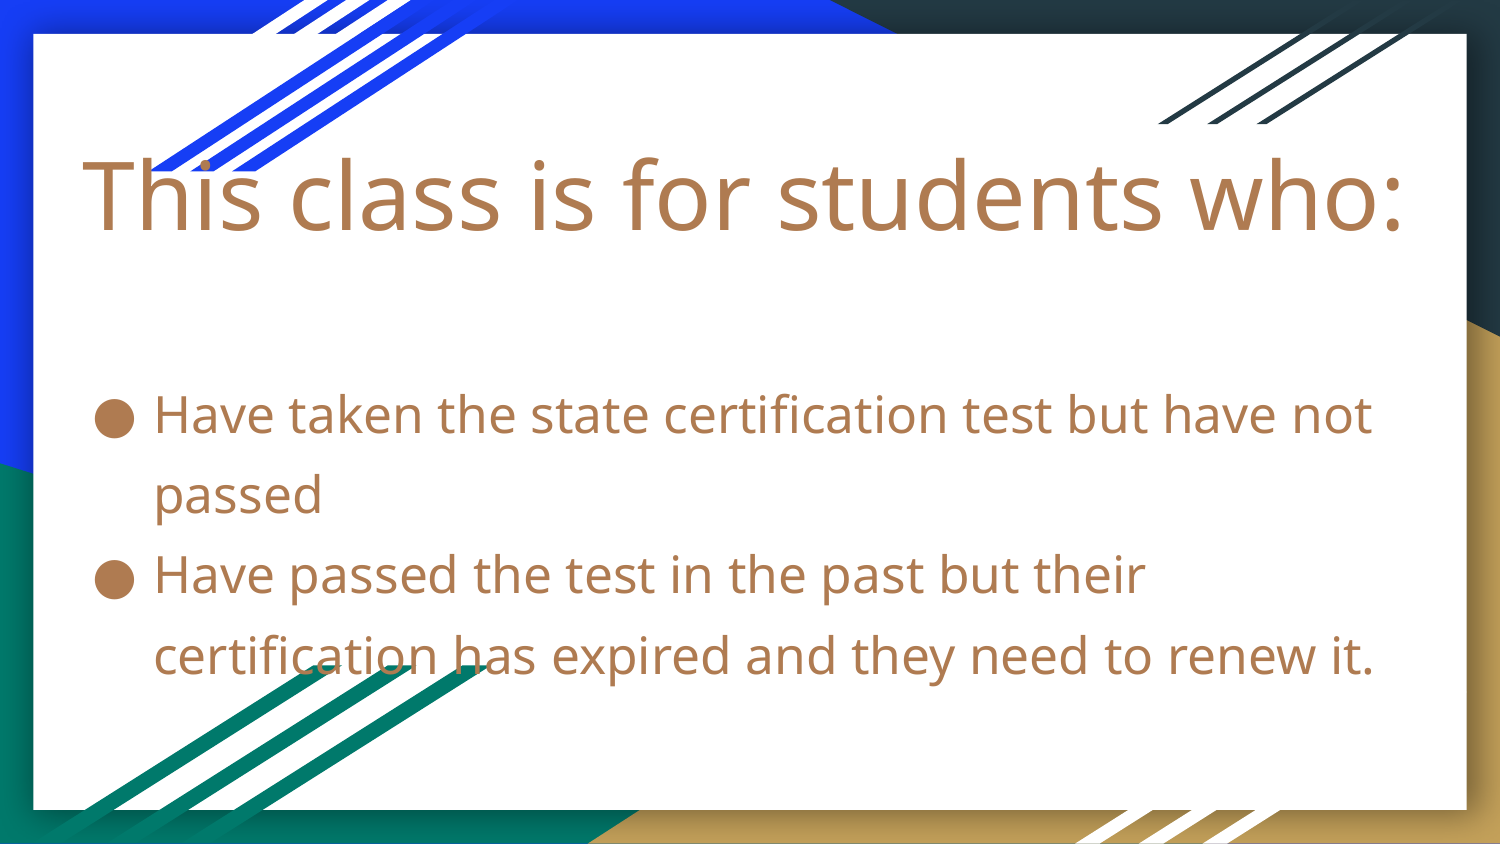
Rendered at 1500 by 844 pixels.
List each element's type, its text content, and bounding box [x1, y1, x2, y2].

title This class is for students who: [67, 105, 1427, 281]
subtitle Have taken the state certification test but have not passed Have passed the test in the past but their certification has expired and they need to renew it. [67, 352, 1427, 765]
